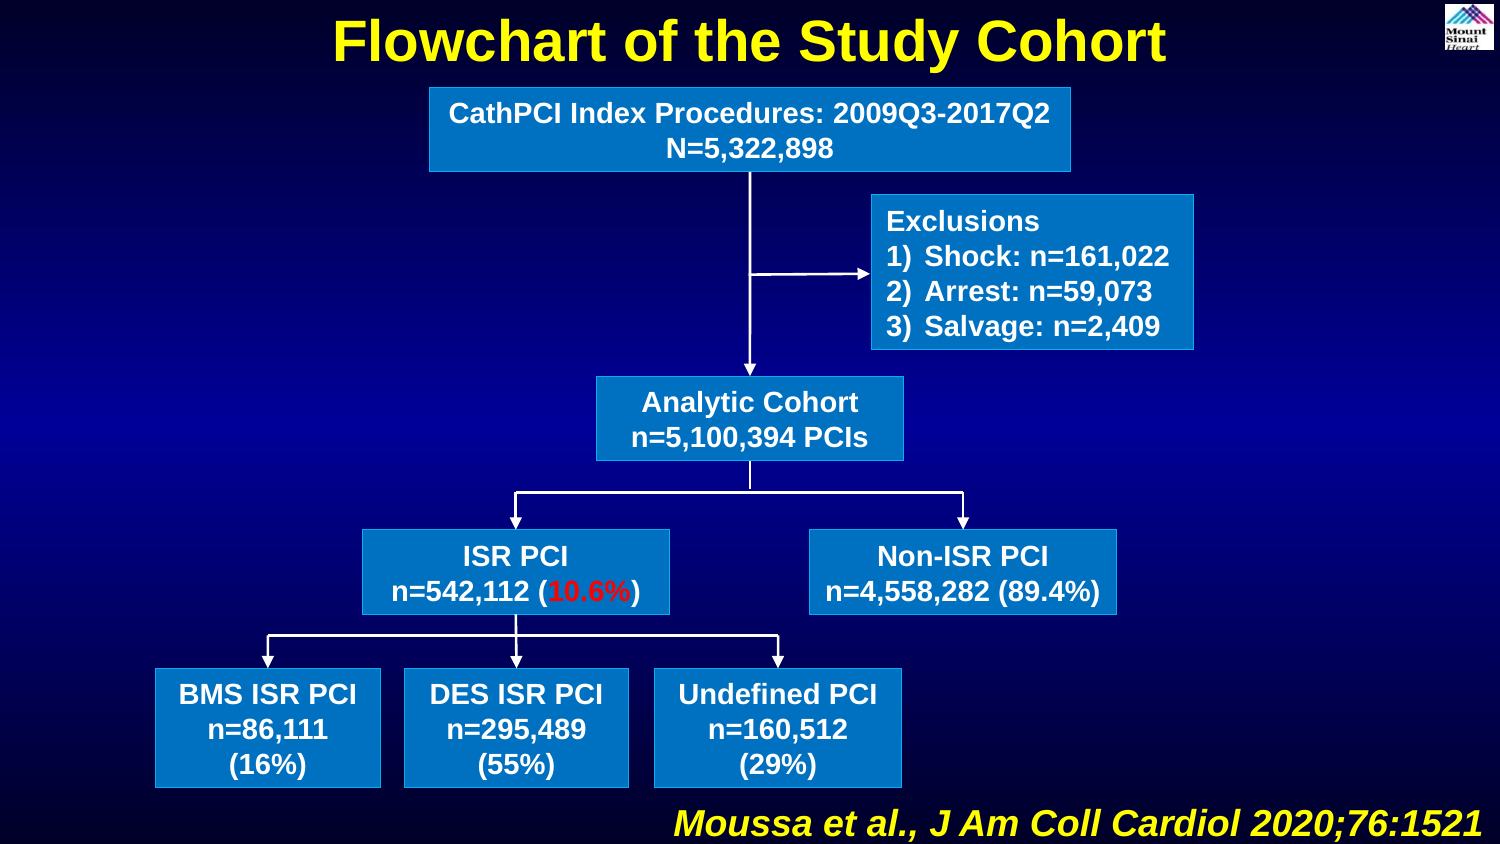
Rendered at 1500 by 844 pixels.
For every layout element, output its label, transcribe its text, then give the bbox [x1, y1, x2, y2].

text_box Non-ISR PCI n=4,558,282 (89.4%) [809, 529, 1117, 615]
text_box Flowchart of the Study Cohort [0, 0, 1500, 81]
picture [1445, 4, 1495, 50]
text_box Undefined PCI n=160,512 (29%) [654, 668, 902, 788]
text_box Exclusions Shock: n=161,022 Arrest: n=59,073 Salvage: n=2,409 [871, 194, 1194, 350]
text_box Analytic Cohort n=5,100,394 PCIs [596, 376, 904, 461]
text_box CathPCI Index Procedures: 2009Q3-2017Q2 N=5,322,898 [429, 87, 1071, 172]
text_box Moussa et al., J Am Coll Cardiol 2020;76:1521 [658, 791, 1500, 844]
text_box DES ISR PCI n=295,489 (55%) [404, 668, 629, 788]
text_box BMS ISR PCI n=86,111 (16%) [155, 668, 381, 788]
text_box ISR PCI n=542,112 (10.6%) [362, 529, 670, 615]
